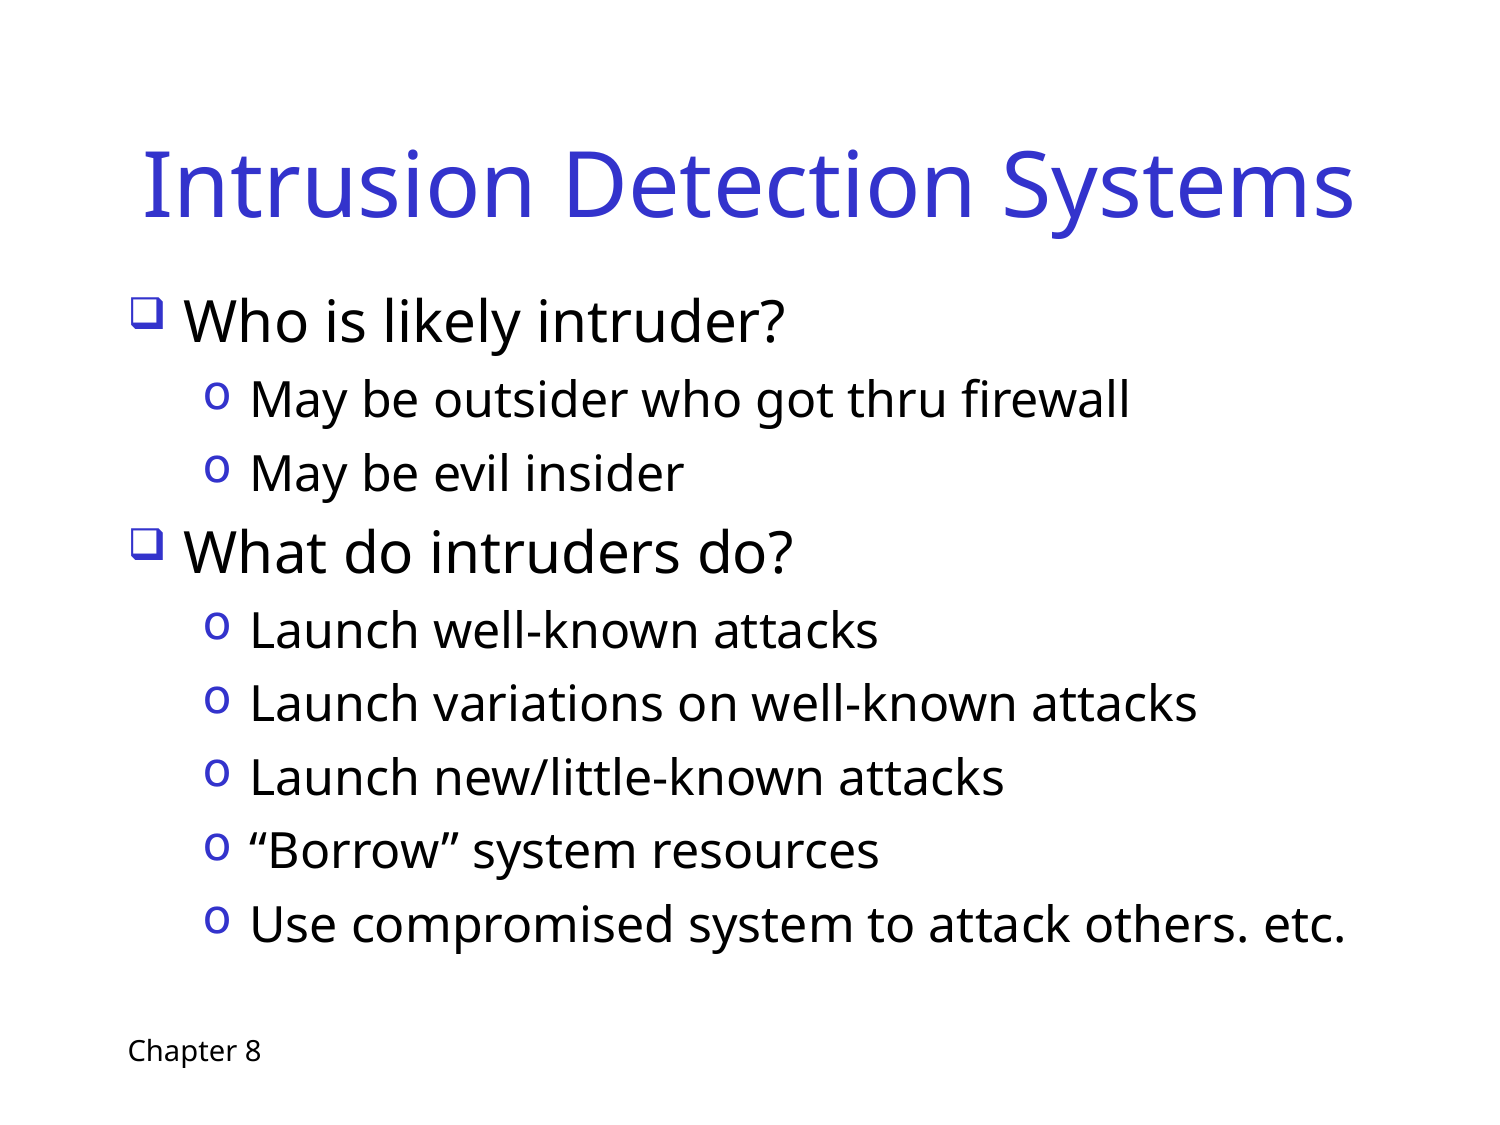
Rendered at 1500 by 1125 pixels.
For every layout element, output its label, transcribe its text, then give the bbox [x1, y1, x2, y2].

list Who is likely intruder? May be outsider who got thru firewall May be evil insider What do intruders do? Launch well-known attacks Launch variations on well-known attacks Launch new/little-known attacks “Borrow” system resources Use compromised system to attack others. etc. [112, 287, 1376, 963]
title Intrusion Detection Systems [112, 99, 1388, 263]
footer Chapter 8 [112, 1024, 1401, 1101]
